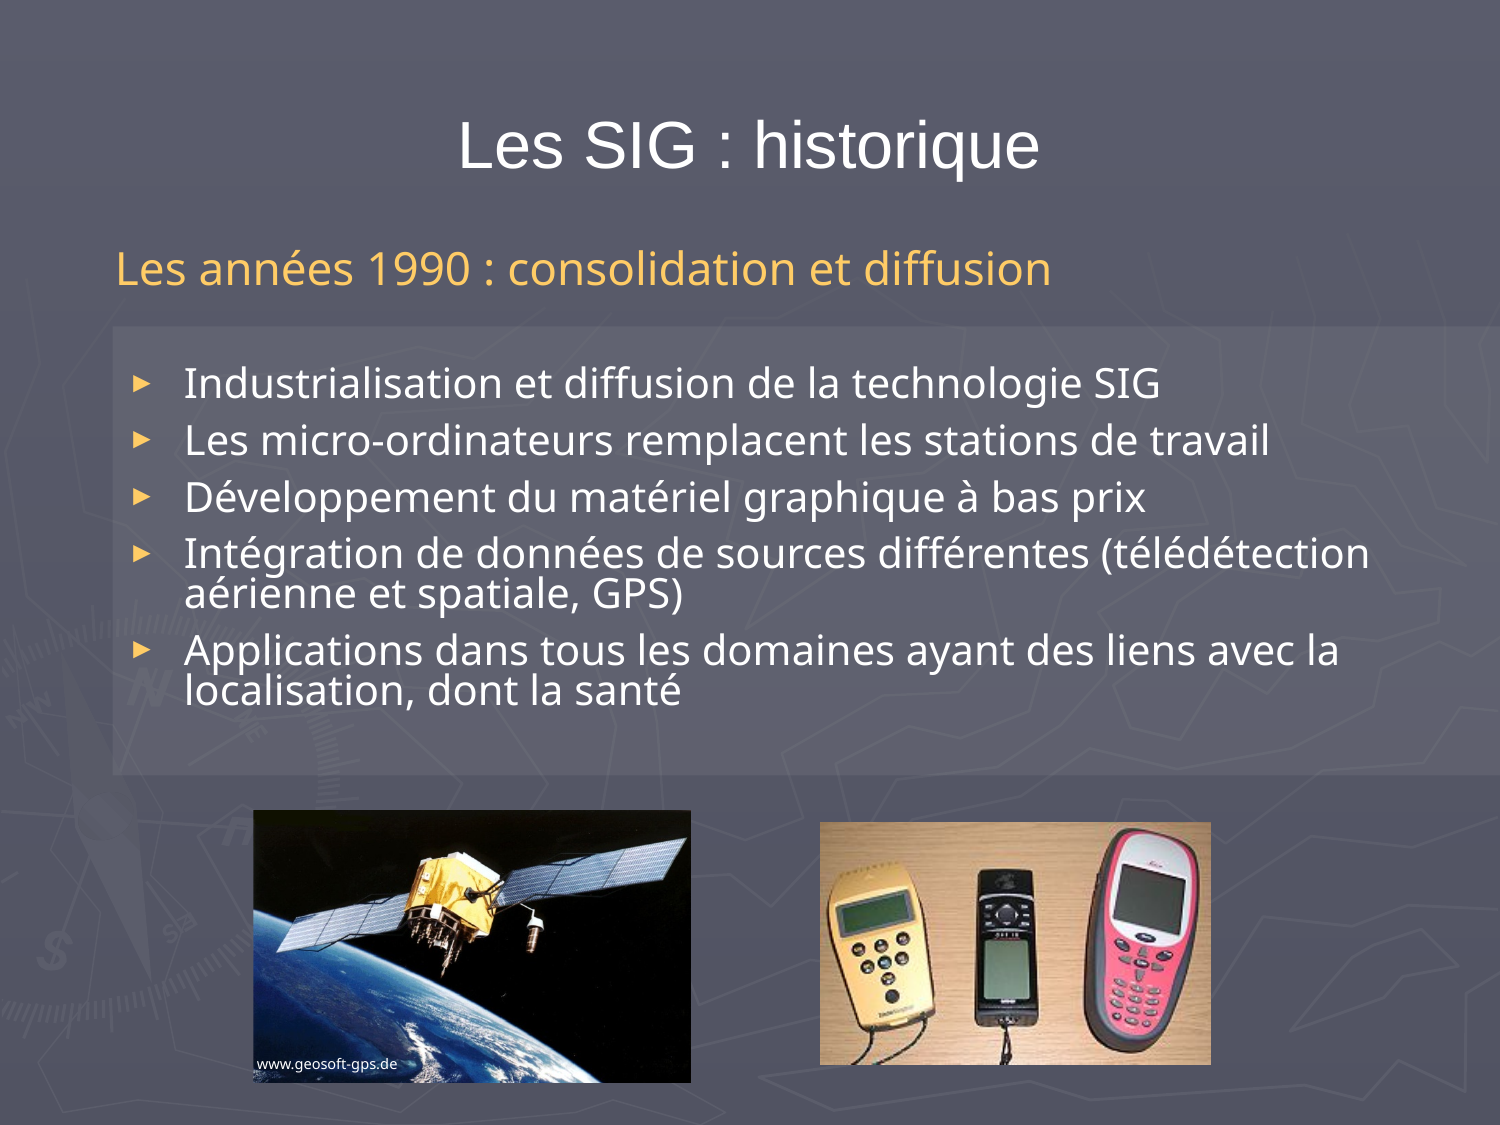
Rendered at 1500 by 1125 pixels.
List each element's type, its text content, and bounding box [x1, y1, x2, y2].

text_box Les années 1990 : consolidation et diffusion [100, 231, 1388, 302]
title Les SIG : historique [0, 66, 1500, 217]
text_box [241, 810, 692, 1083]
list Industrialisation et diffusion de la technologie SIG Les micro-ordinateurs remplacent les stations de travail Développement du matériel graphique à bas prix Intégration de données de sources différentes (télédétection aérienne et spatiale, GPS) Applications dans tous les domaines ayant des liens avec la localisation, dont la santé [112, 326, 1500, 776]
picture [819, 822, 1211, 1065]
